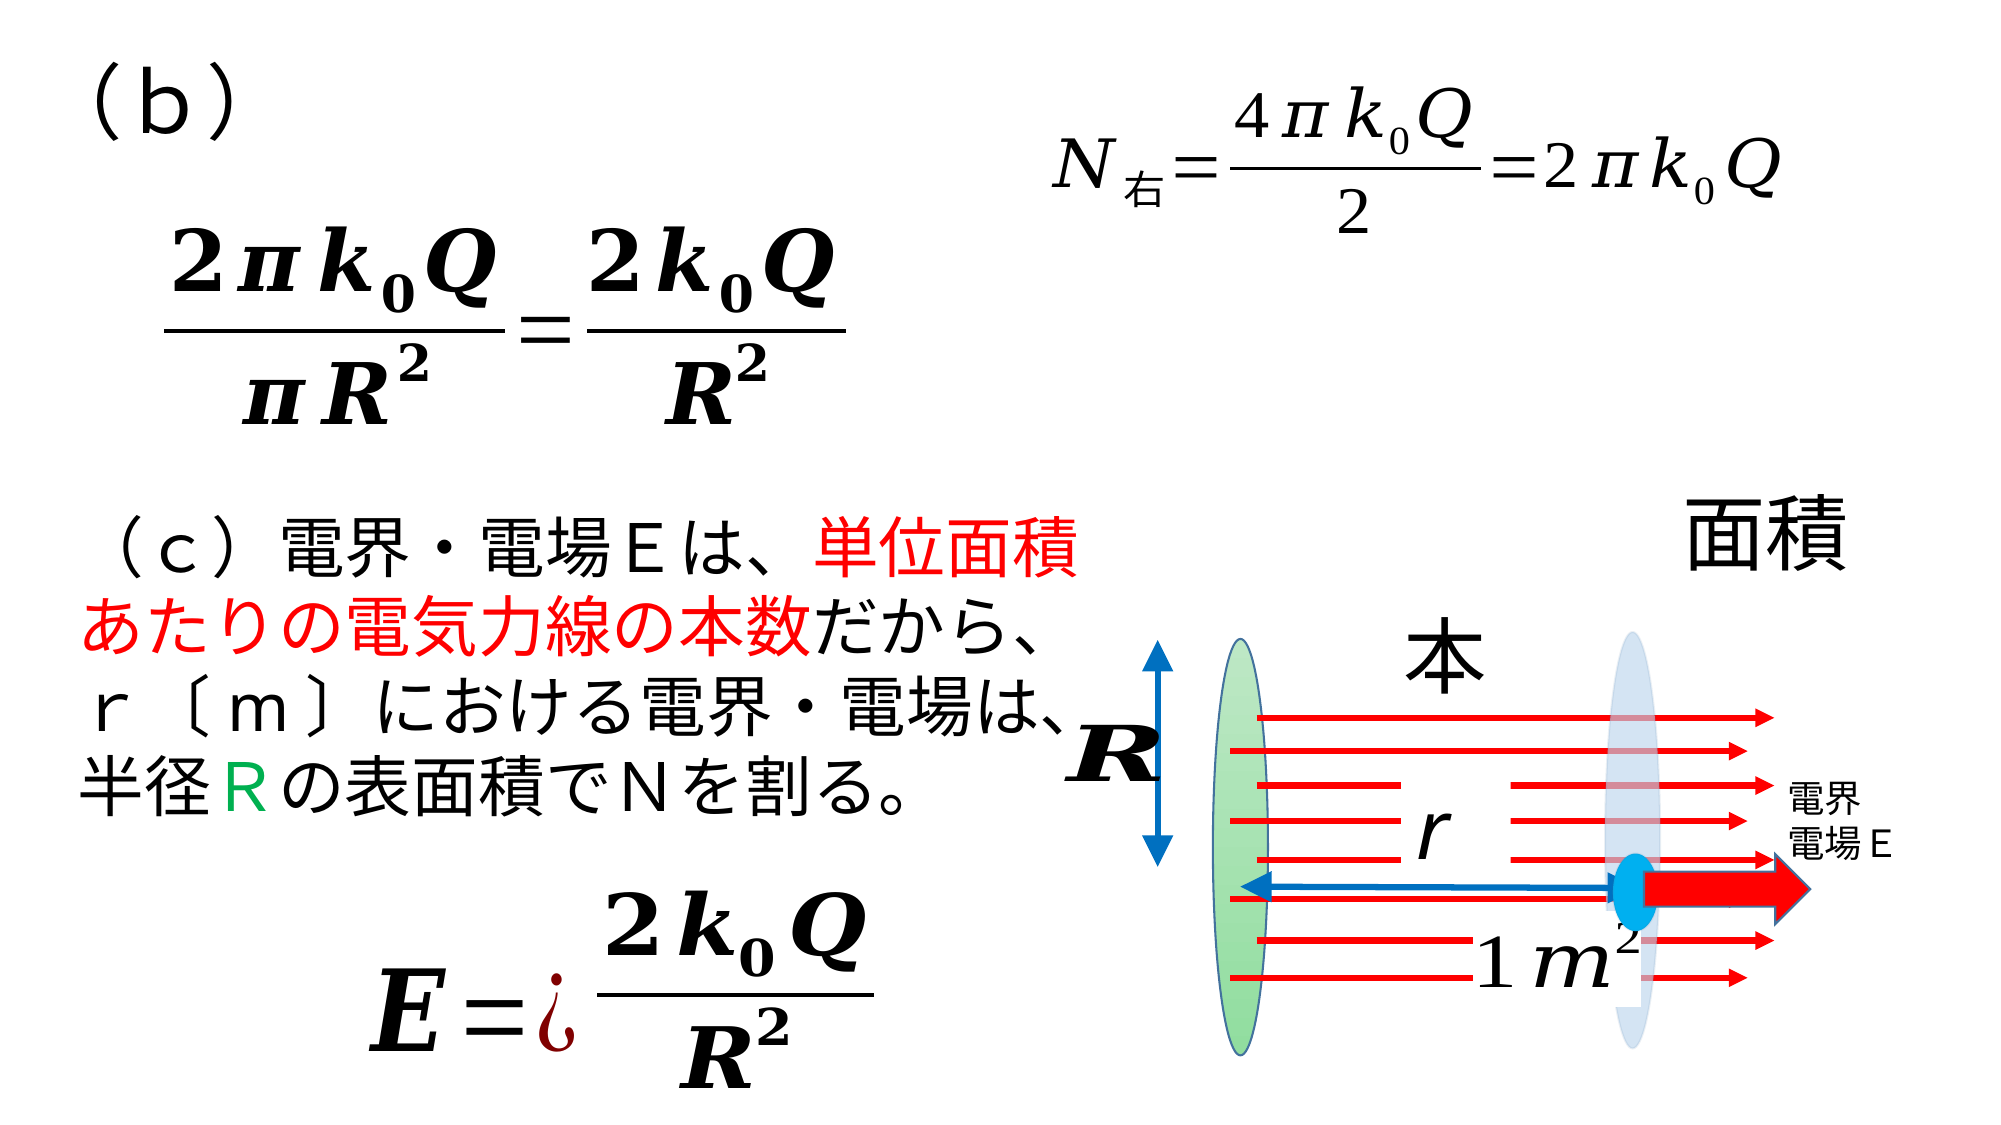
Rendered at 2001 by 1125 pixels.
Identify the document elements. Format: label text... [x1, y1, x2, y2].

text_box [1615, 978, 1655, 1050]
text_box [1229, 717, 1775, 978]
text_box 電界 電場Ｅ [1775, 768, 1915, 873]
text_box （ｂ） [24, 42, 305, 158]
text_box [1211, 637, 1263, 1057]
text_box [1609, 630, 1656, 717]
text_box （ｃ）電界・電場Ｅは、単位面積あたりの電気力線の本数だから、 ｒ〔m〕における電界・電場は、半径Ｒの表面積でＮを割る。 [63, 497, 1095, 833]
text_box [1775, 852, 1812, 926]
